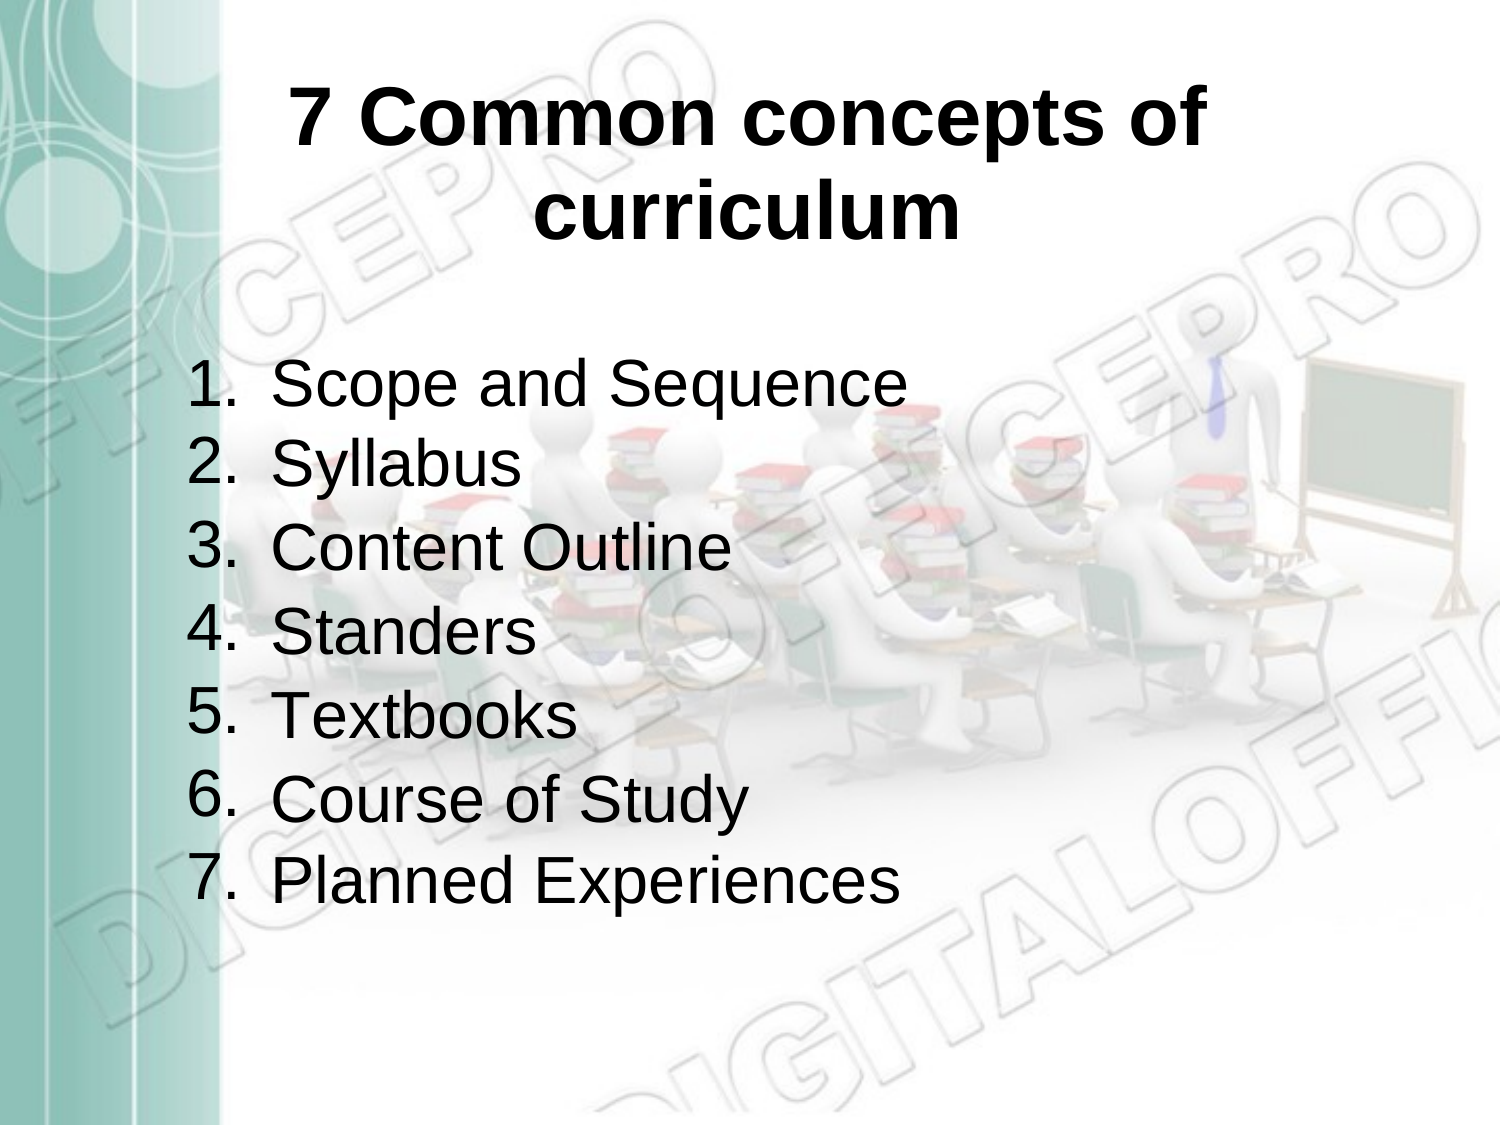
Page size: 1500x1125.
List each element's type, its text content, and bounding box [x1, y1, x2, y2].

text_box of [1126, 75, 1225, 163]
text_box Scope and Sequence Syllabus Content Outline Standers Textbooks Course of Study Planned Experiences [268, 349, 925, 924]
text_box [0, 0, 1500, 1125]
text_box 7 Common concepts curriculum [285, 75, 1123, 256]
text_box 1. 2. 3. 4. 5. 6. 7. [183, 349, 256, 924]
